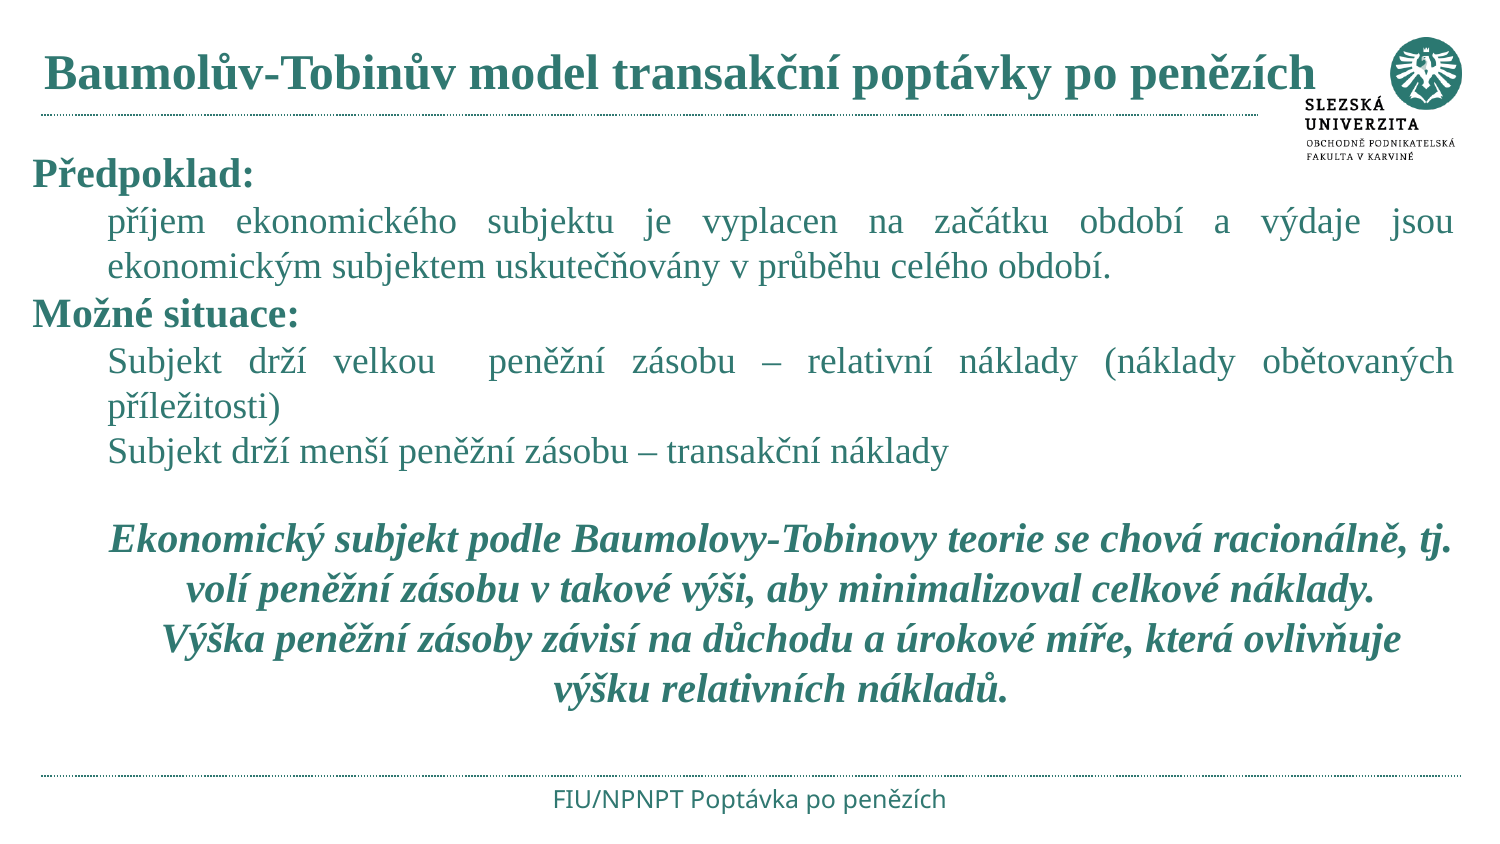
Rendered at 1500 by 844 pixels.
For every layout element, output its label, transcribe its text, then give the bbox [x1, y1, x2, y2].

list Předpoklad: příjem ekonomického subjektu je vyplacen na začátku období a výdaje jsou ekonomickým subjektem uskutečňovány v průběhu celého období. Možné situace: Subjekt drží velkou peněžní zásobu – relativní náklady (náklady obětovaných příležitosti) Subjekt drží menší peněžní zásobu – transakční náklady Ekonomický subjekt podle Baumolovy-Tobinovy teorie se chová racionálně, tj. volí peněžní zásobu v takové výši, aby minimalizoval celkové náklady. Výška peněžní zásoby závisí na důchodu a úrokové míře, která ovlivňuje výšku relativních nákladů. [17, 138, 1471, 741]
title Baumolův-Tobinův model transakční poptávky po penězích [29, 32, 1353, 116]
text_box FIU/NPNPT Poptávka po penězích [47, 776, 1453, 824]
picture [1305, 37, 1462, 138]
